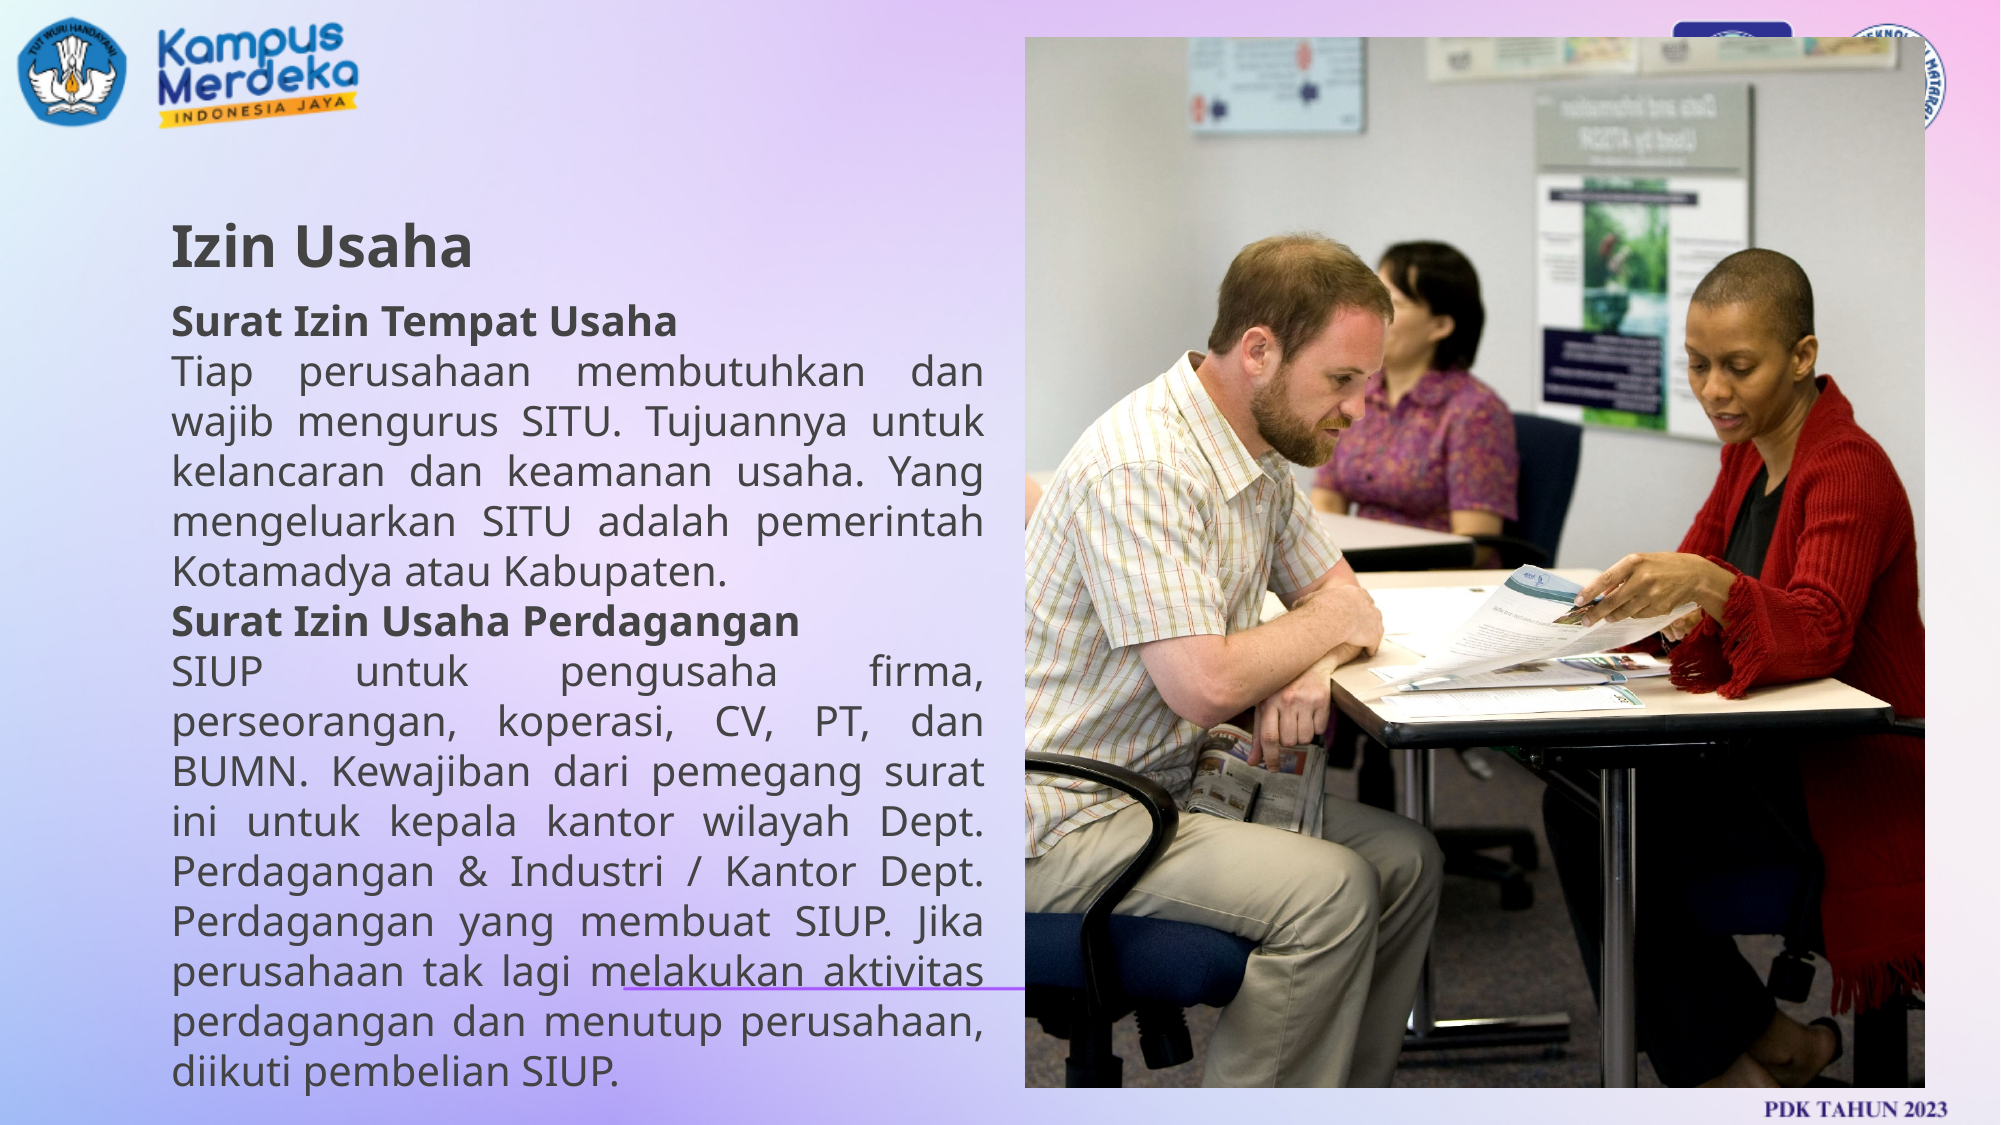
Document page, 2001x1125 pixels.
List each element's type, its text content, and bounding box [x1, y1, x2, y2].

picture [0, 0, 2001, 1125]
text_box Izin Usaha [156, 201, 494, 287]
text_box Surat Izin Tempat Usaha Tiap perusahaan membutuhkan dan wajib mengurus SITU. Tujuannya untuk kelancaran dan keamanan usaha. Yang mengeluarkan SITU adalah pemerintah Kotamadya atau Kabupaten. Surat Izin Usaha Perdagangan SIUP untuk pengusaha firma, perseorangan, koperasi, CV, PT, dan BUMN. Kewajiban dari pemegang surat ini untuk kepala kantor wilayah Dept. Perdagangan & Industri / Kantor Dept. Perdagangan yang membuat SIUP. Jika perusahaan tak lagi melakukan aktivitas perdagangan dan menutup perusahaan, diikuti pembelian SIUP. [156, 287, 1000, 1103]
